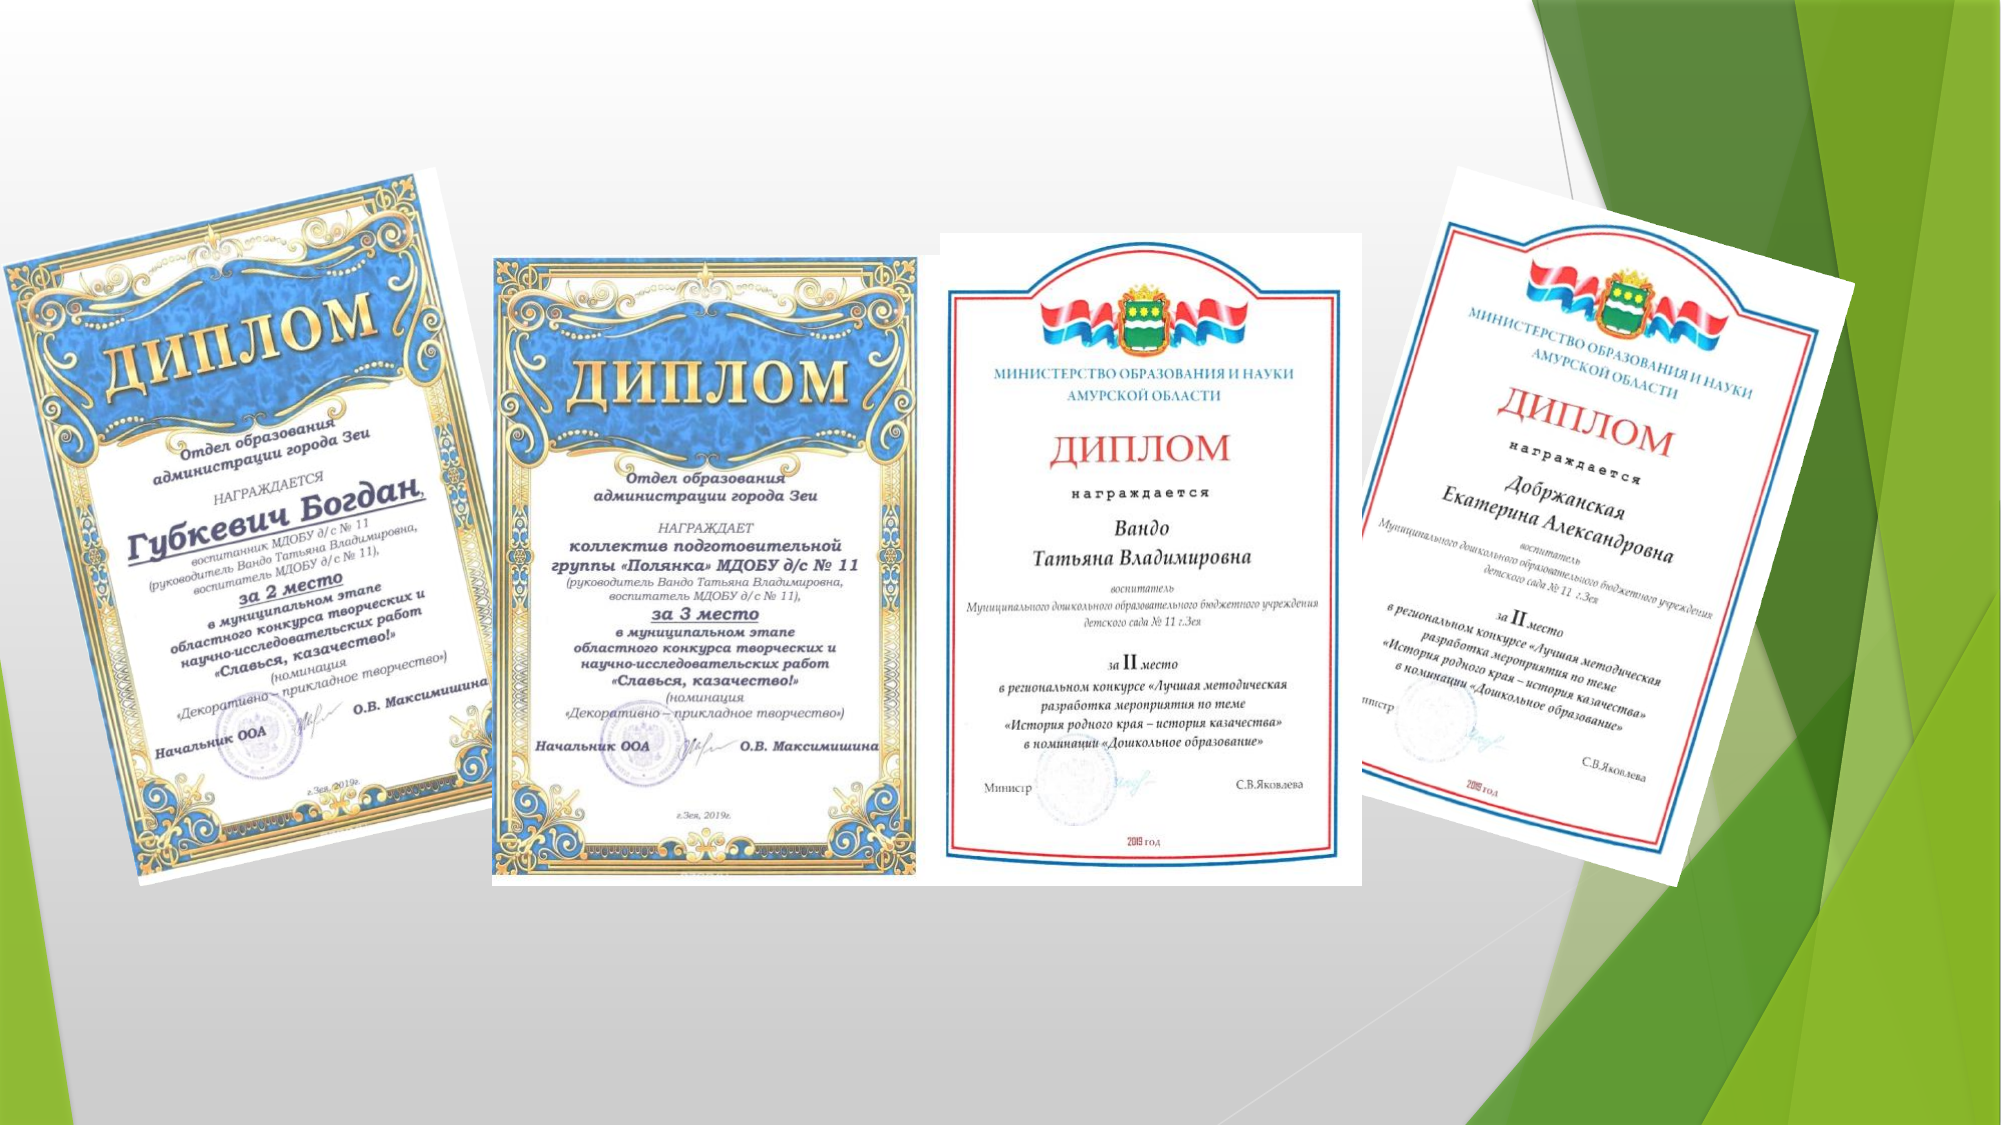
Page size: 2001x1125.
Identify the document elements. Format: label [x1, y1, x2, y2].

picture [2, 251, 63, 538]
picture [491, 167, 1855, 887]
picture [131, 845, 322, 886]
picture [260, 168, 444, 207]
list [63, 207, 510, 845]
